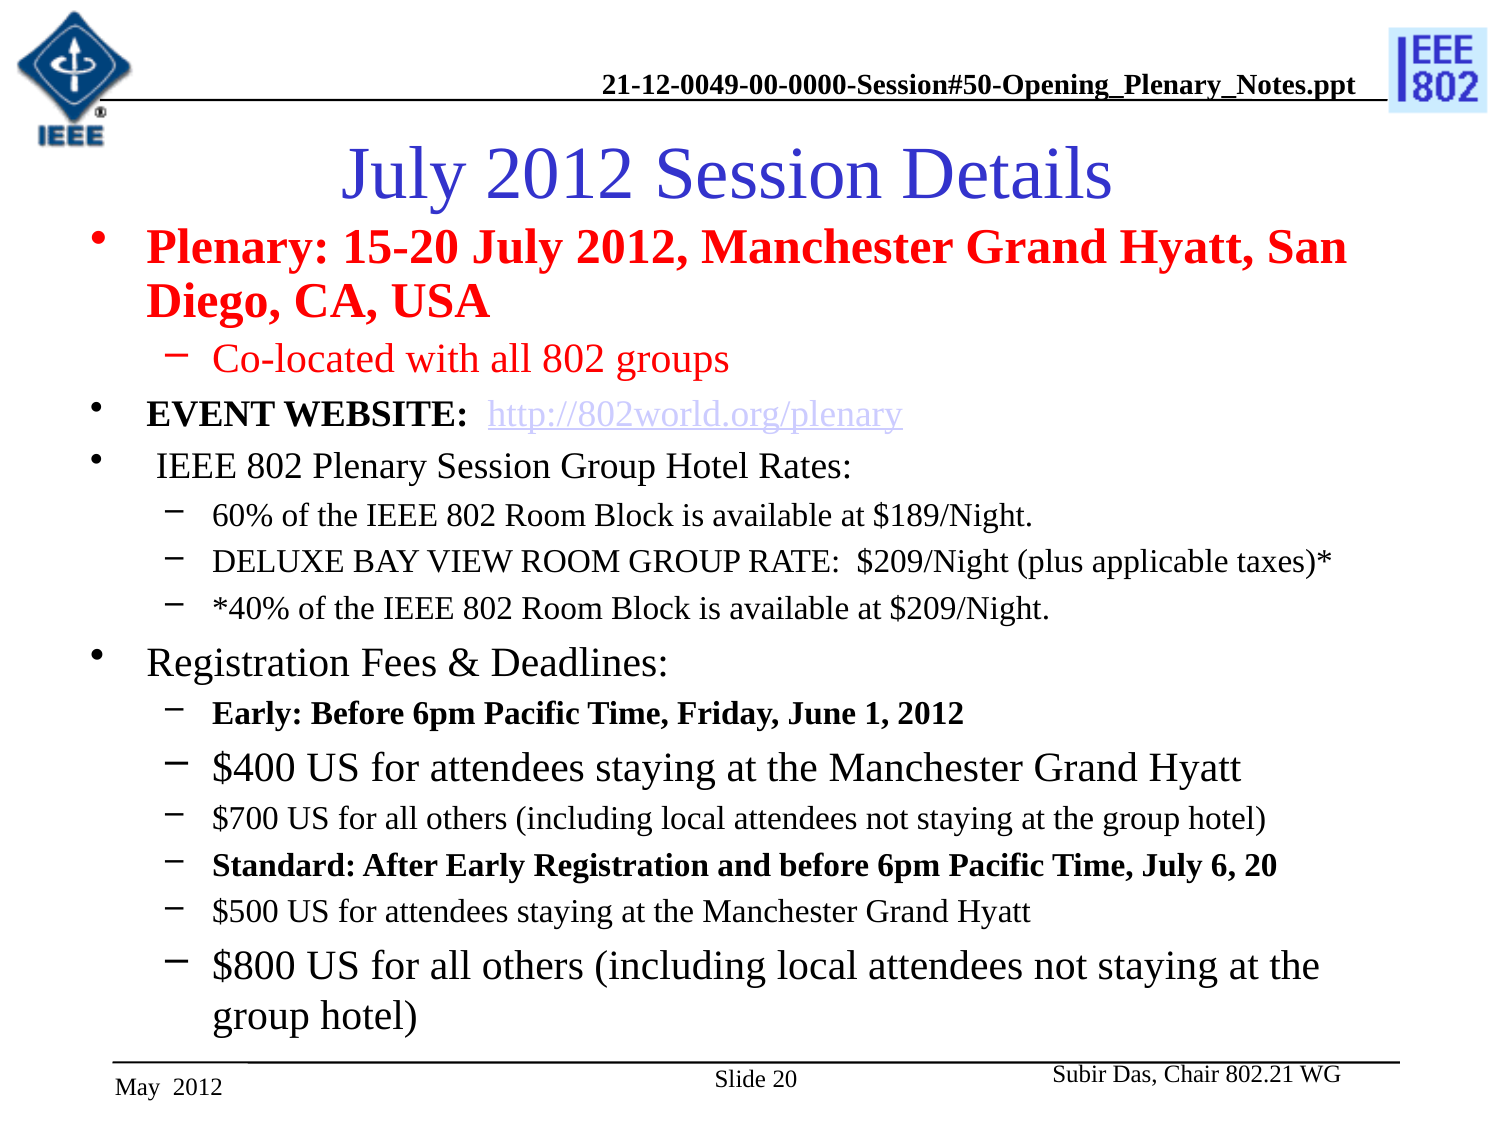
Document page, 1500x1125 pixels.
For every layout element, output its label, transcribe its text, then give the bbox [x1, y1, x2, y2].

picture [1374, 9, 1499, 138]
list Plenary: 15-20 July 2012, Manchester Grand Hyatt, San Diego, CA, USA Co-located with all 802 groups EVENT WEBSITE: http://802world.org/plenary IEEE 802 Plenary Session Group Hotel Rates: 60% of the IEEE 802 Room Block is available at $189/Night. DELUXE BAY VIEW ROOM GROUP RATE: $209/Night (plus applicable taxes)* *40% of the IEEE 802 Room Block is available at $209/Night. Registration Fees & Deadlines: Early: Before 6pm Pacific Time, Friday, June 1, 2012 $400 US for attendees staying at the Manchester Grand Hyatt $700 US for all others (including local attendees not staying at the group hotel) Standard: After Early Registration and before 6pm Pacific Time, July 6, 20 $500 US for attendees staying at the Manchester Grand Hyatt $800 US for all others (including local attendees not staying at the group hotel) [74, 212, 1438, 1063]
slide_number Slide 20 [712, 1061, 800, 1093]
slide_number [99, 1062, 325, 1098]
text_box Subir Das, Chair 802.21 WG [1025, 1050, 1387, 1093]
title July 2012 Session Details [37, 124, 1438, 263]
picture [12, 9, 137, 150]
